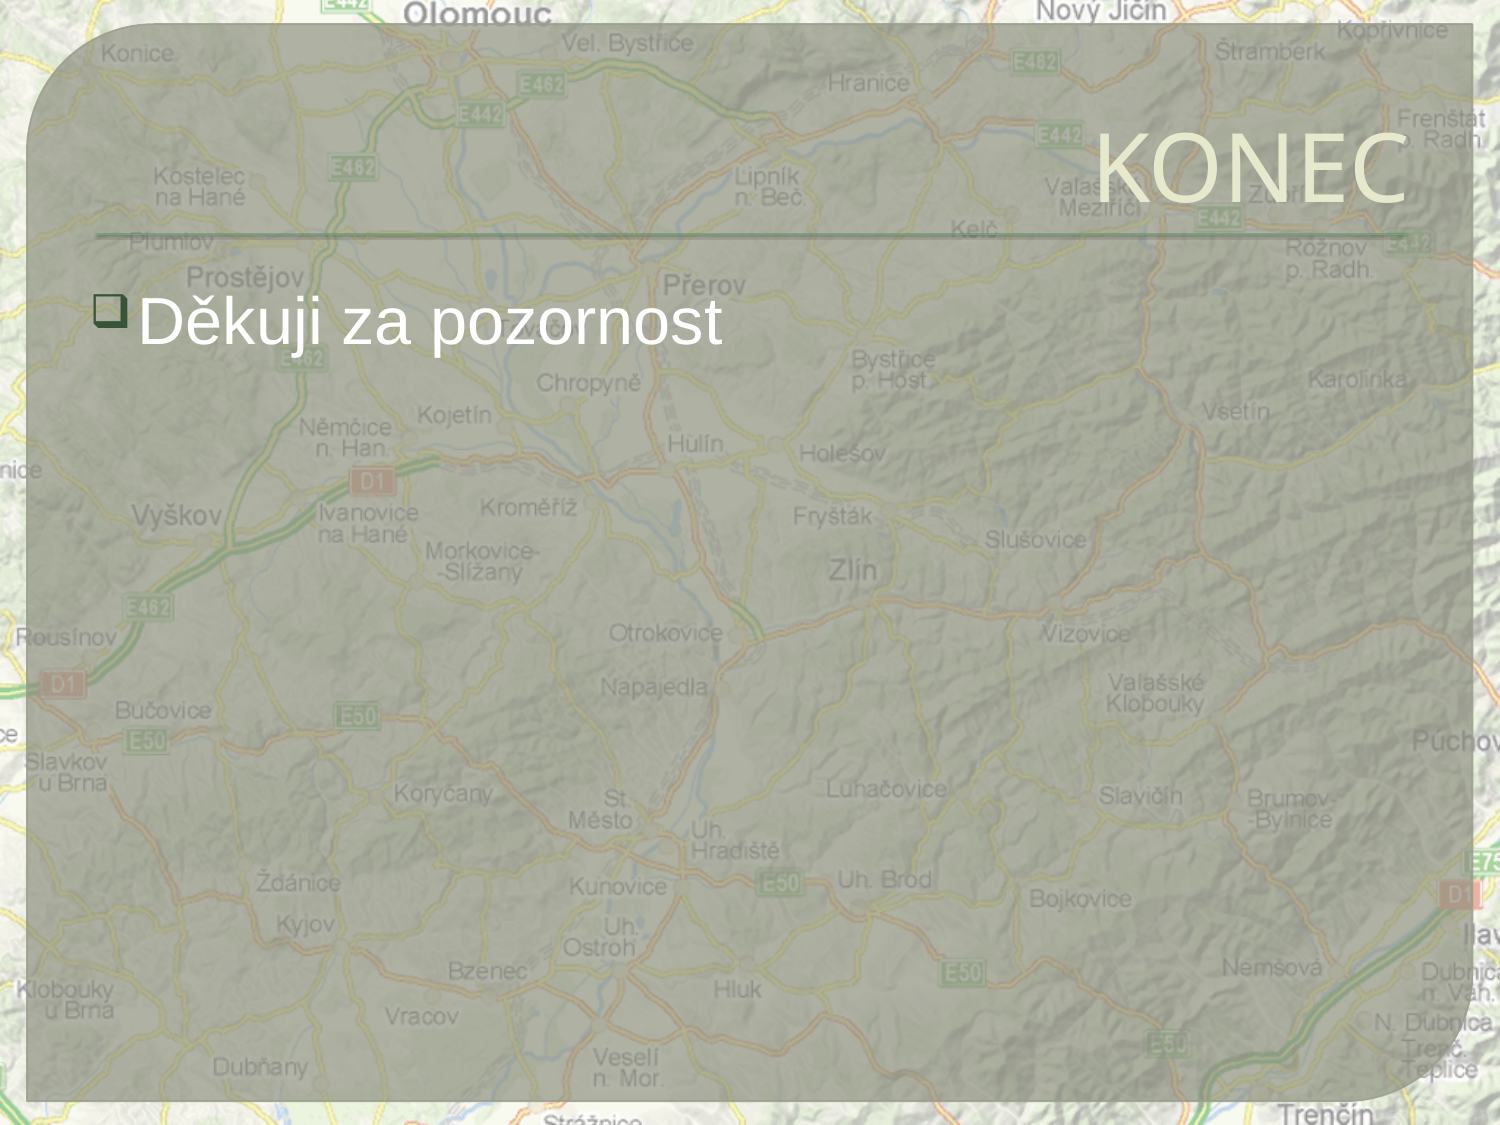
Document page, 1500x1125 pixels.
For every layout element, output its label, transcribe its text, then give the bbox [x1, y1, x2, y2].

picture [0, 0, 1500, 1125]
list Děkuji za pozornost [75, 270, 1425, 1013]
title KONEC [75, 41, 1425, 230]
